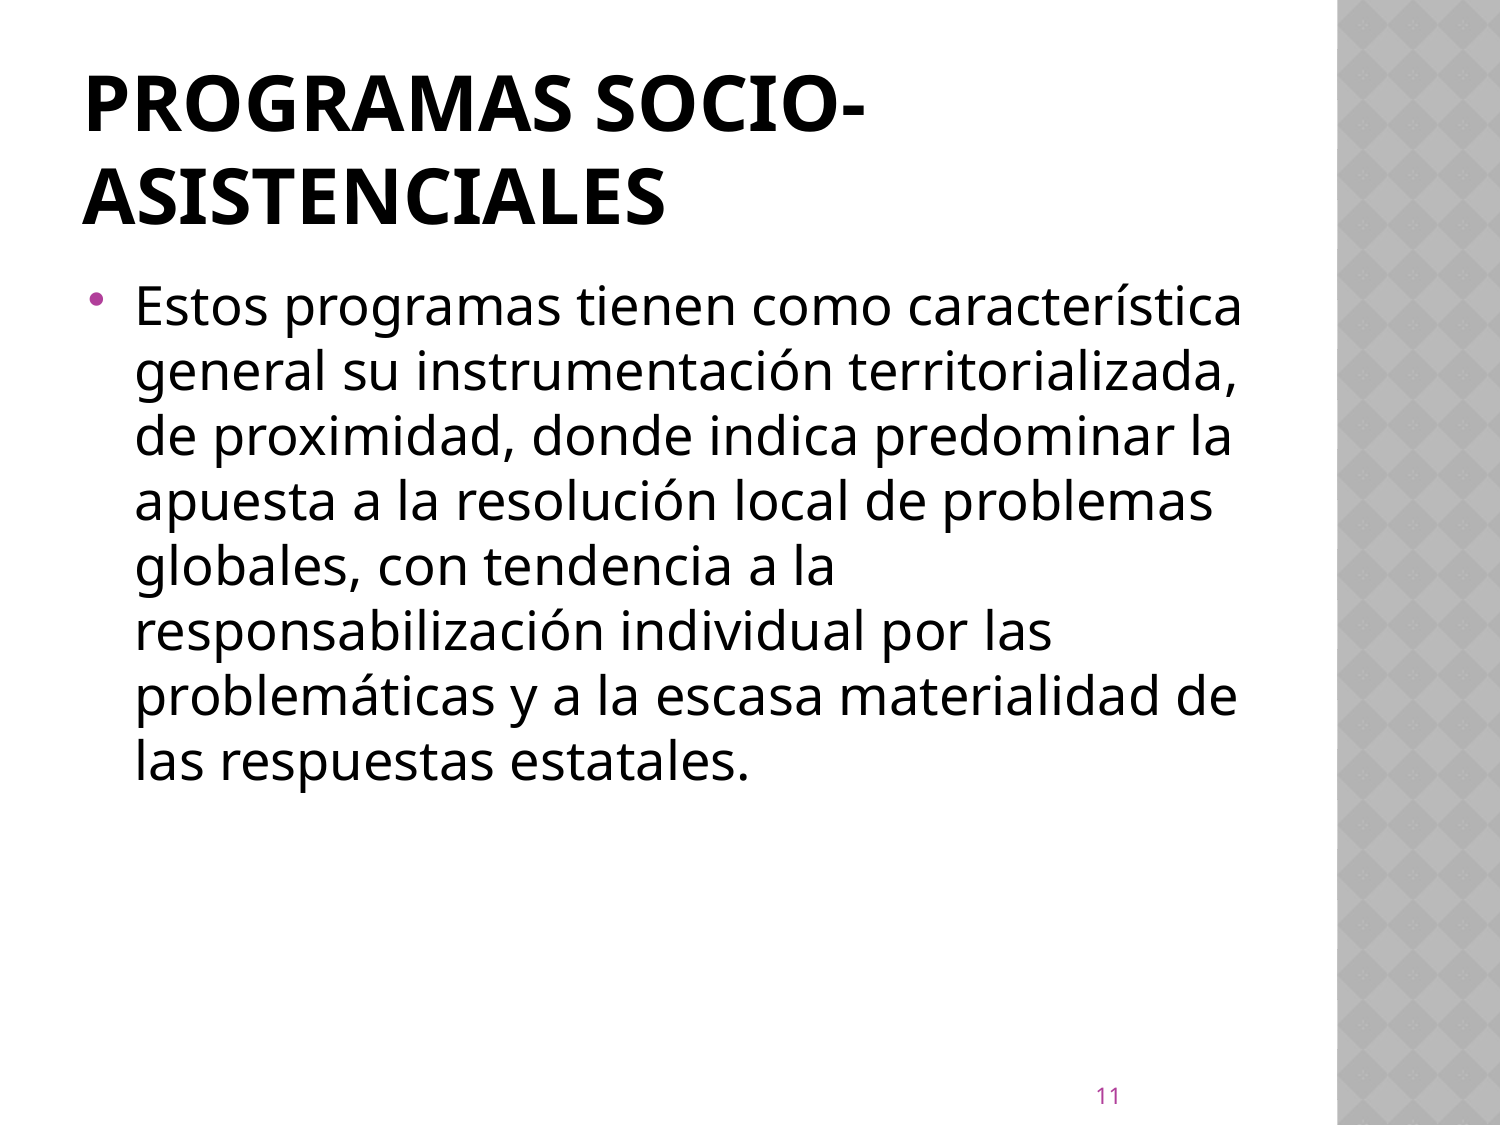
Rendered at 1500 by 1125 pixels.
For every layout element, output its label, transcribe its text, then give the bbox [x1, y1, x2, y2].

title Programas socio-asistenciales [75, 52, 1263, 240]
list Estos programas tienen como característica general su instrumentación territorializada, de proximidad, donde indica predominar la apuesta a la resolución local de problemas globales, con tendencia a la responsabilización individual por las problemáticas y a la escasa materialidad de las respuestas estatales. [75, 264, 1263, 1059]
slide_number 11 [1025, 1075, 1122, 1113]
